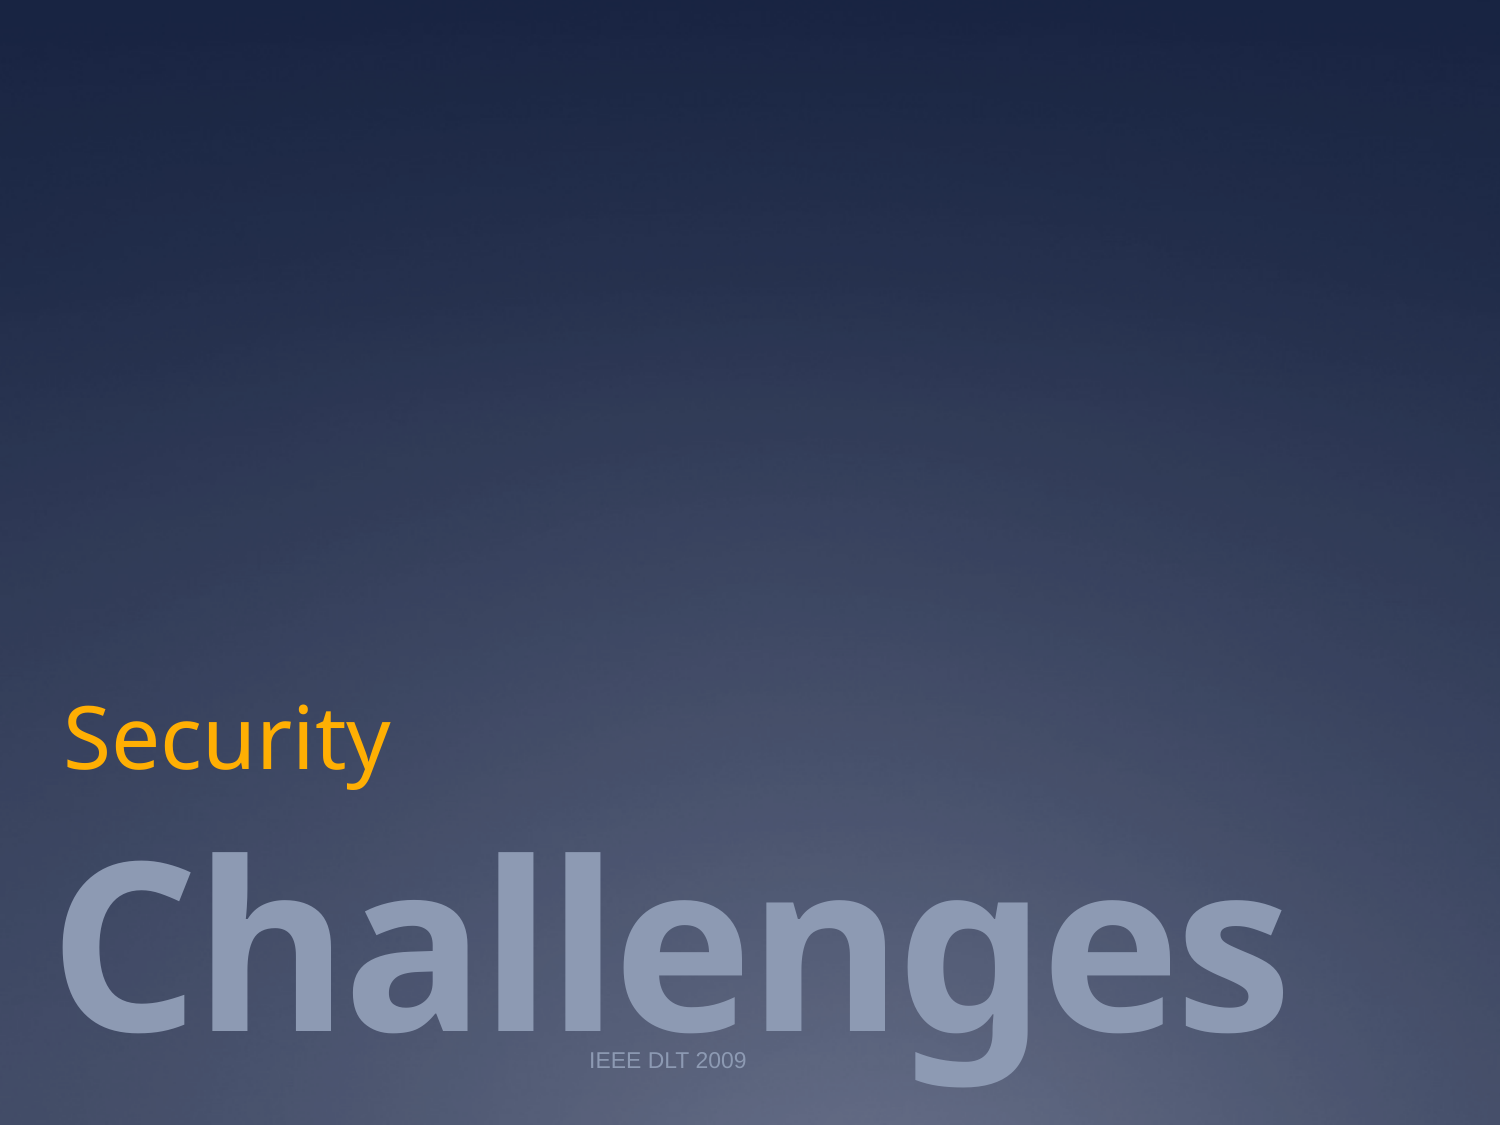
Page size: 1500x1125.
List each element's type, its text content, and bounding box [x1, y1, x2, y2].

title Challenges [49, 791, 1446, 1029]
list Security [63, 578, 1434, 787]
footer IEEE DLT 2009 [574, 1029, 1500, 1090]
